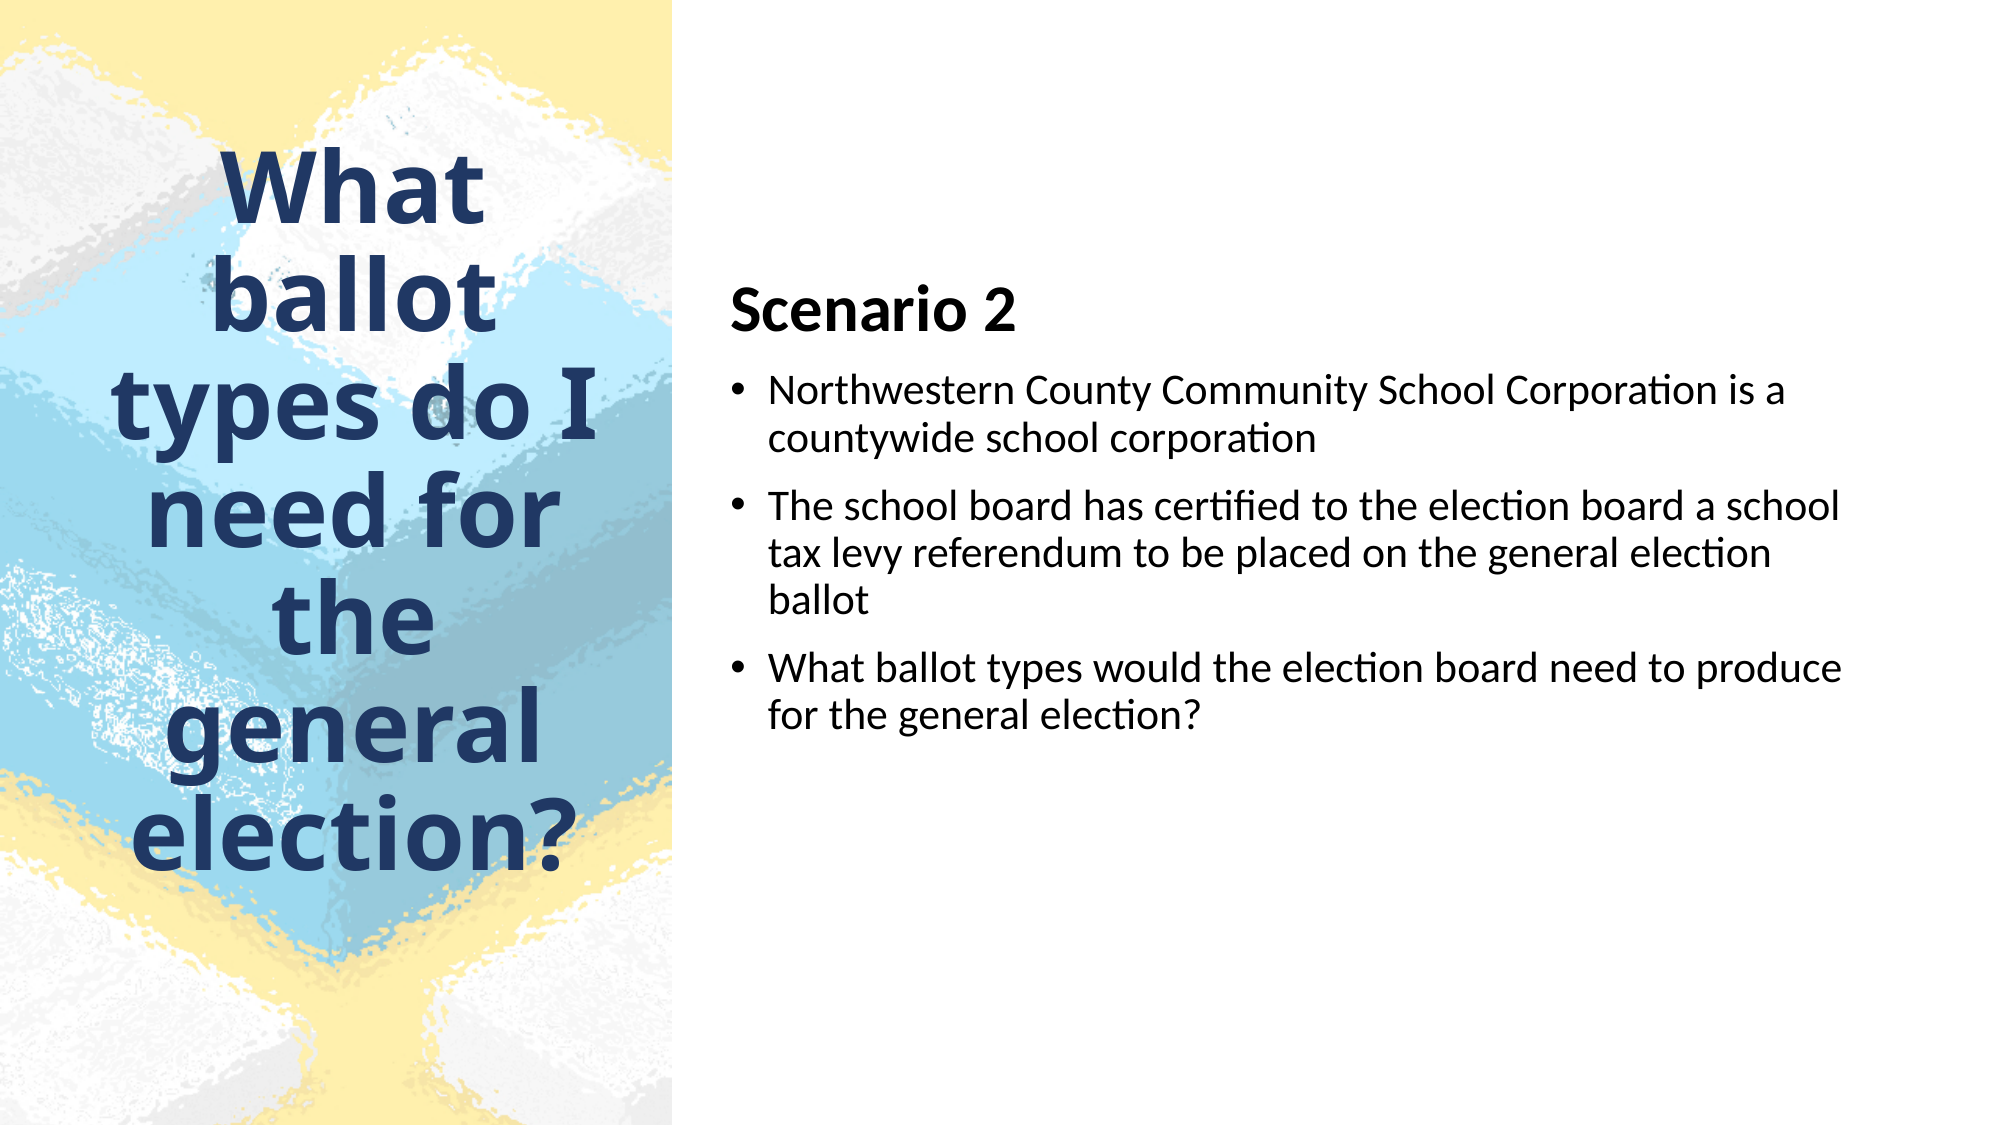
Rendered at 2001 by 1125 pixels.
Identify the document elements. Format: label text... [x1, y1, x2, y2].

text_box Scenario 2 Northwestern County Community School Corporation is a countywide school corporation The school board has certified to the election board a school tax levy referendum to be placed on the general election ballot What ballot types would the election board need to produce for the general election? [715, 199, 1895, 815]
picture [0, 0, 672, 1125]
